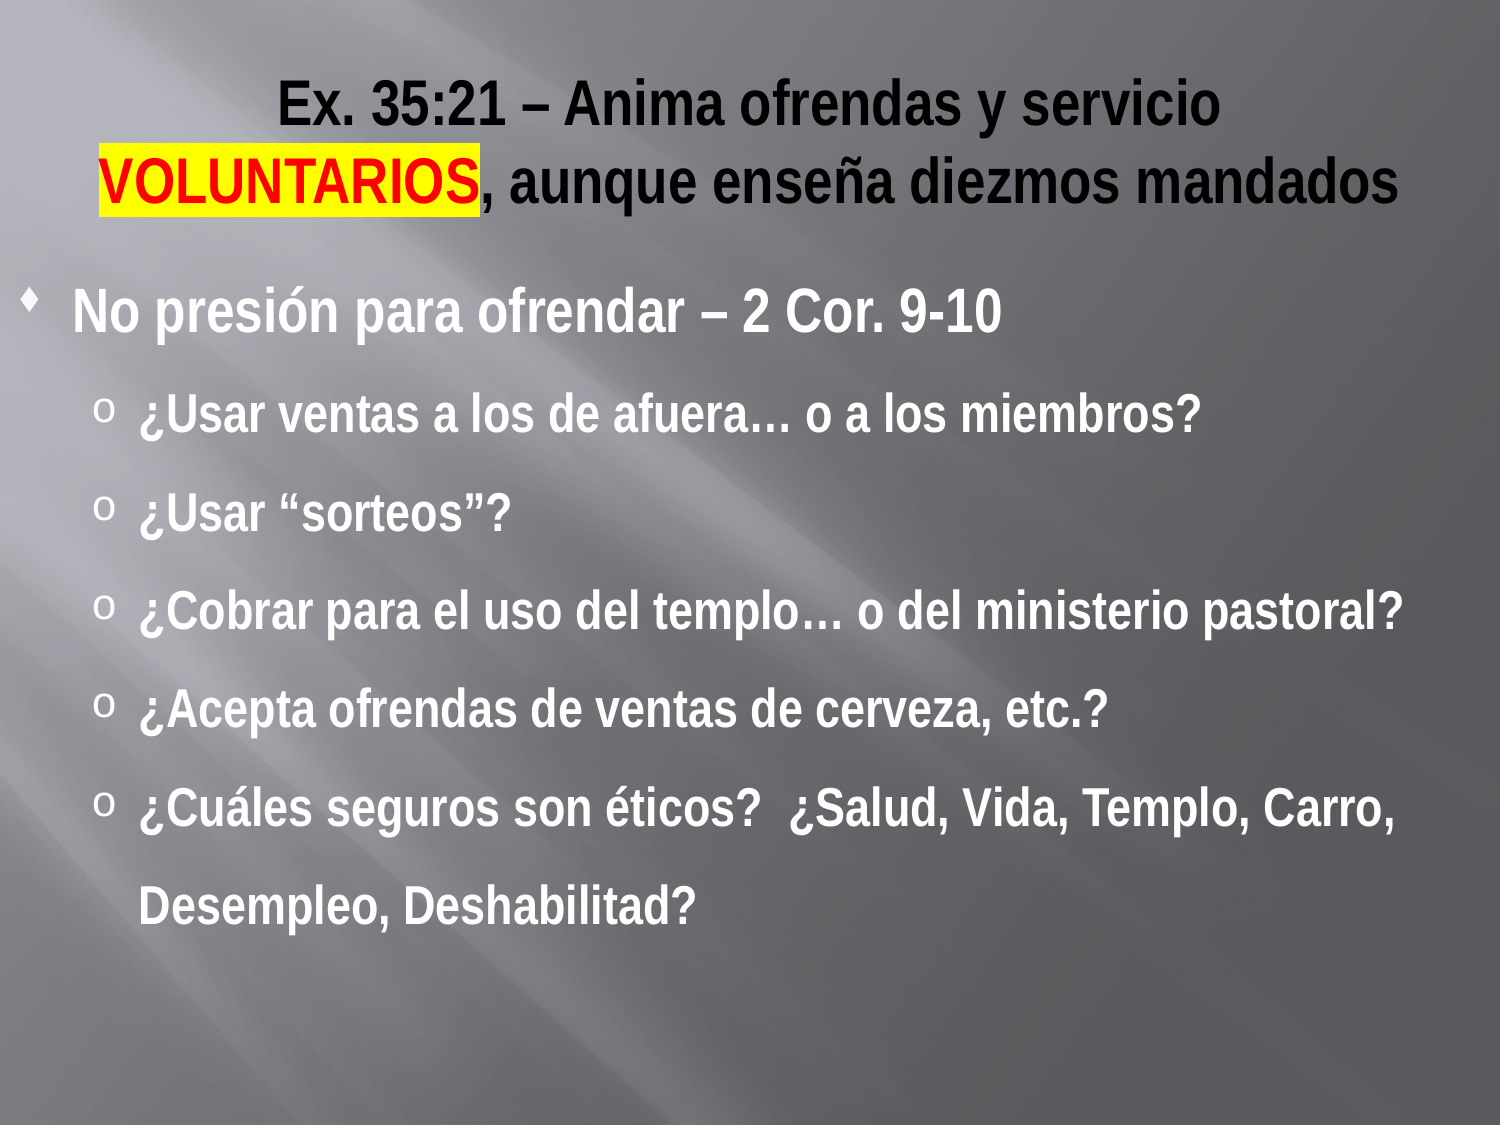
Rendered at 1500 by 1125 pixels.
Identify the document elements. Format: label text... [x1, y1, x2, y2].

title Ex. 35:21 – Anima ofrendas y servicio VOLUNTARIOS, aunque enseña diezmos mandados [75, 45, 1425, 233]
list No presión para ofrendar – 2 Cor. 9-10 ¿Usar ventas a los de afuera… o a los miembros? ¿Usar “sorteos”? ¿Cobrar para el uso del templo… o del ministerio pastoral? ¿Acepta ofrendas de ventas de cerveza, etc.? ¿Cuáles seguros son éticos? ¿Salud, Vida, Templo, Carro, Desempleo, Deshabilitad? [0, 262, 1425, 1035]
